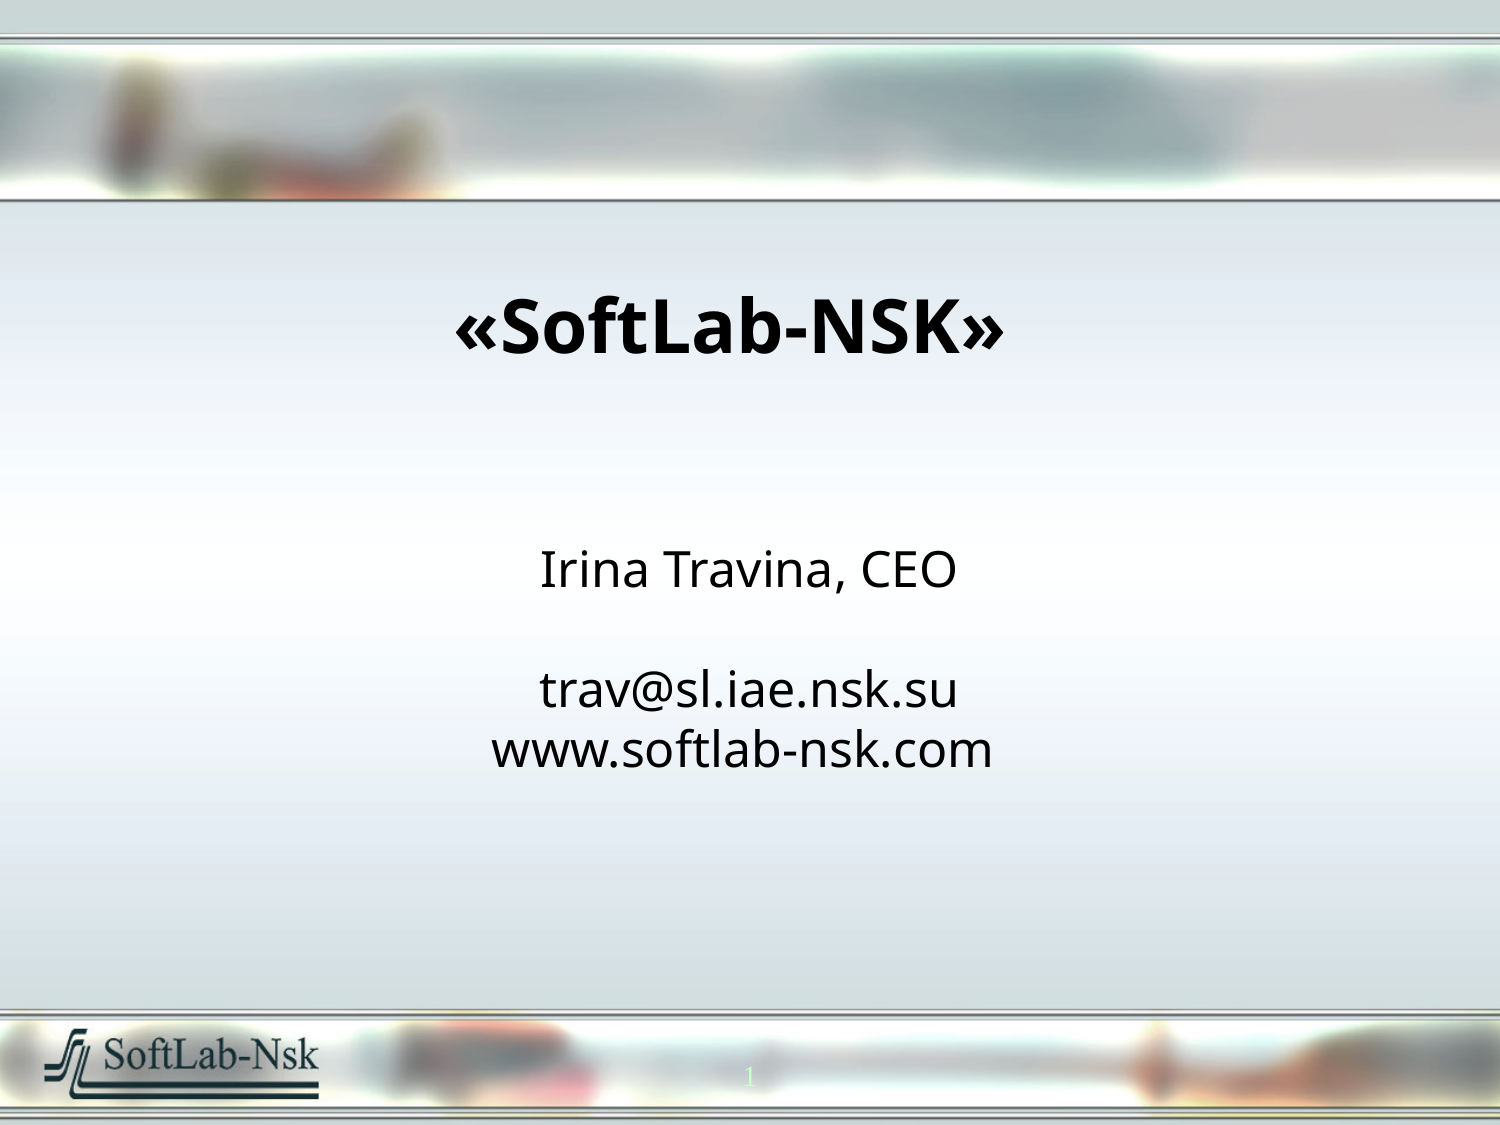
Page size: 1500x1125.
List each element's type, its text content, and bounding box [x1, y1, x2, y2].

text_box 1 [512, 1049, 988, 1125]
title «SoftLab-NSK» Irina Travina, CEO trav@sl.iae.nsk.su www.softlab-nsk.com [111, 125, 1388, 1001]
picture [0, 0, 1500, 1125]
